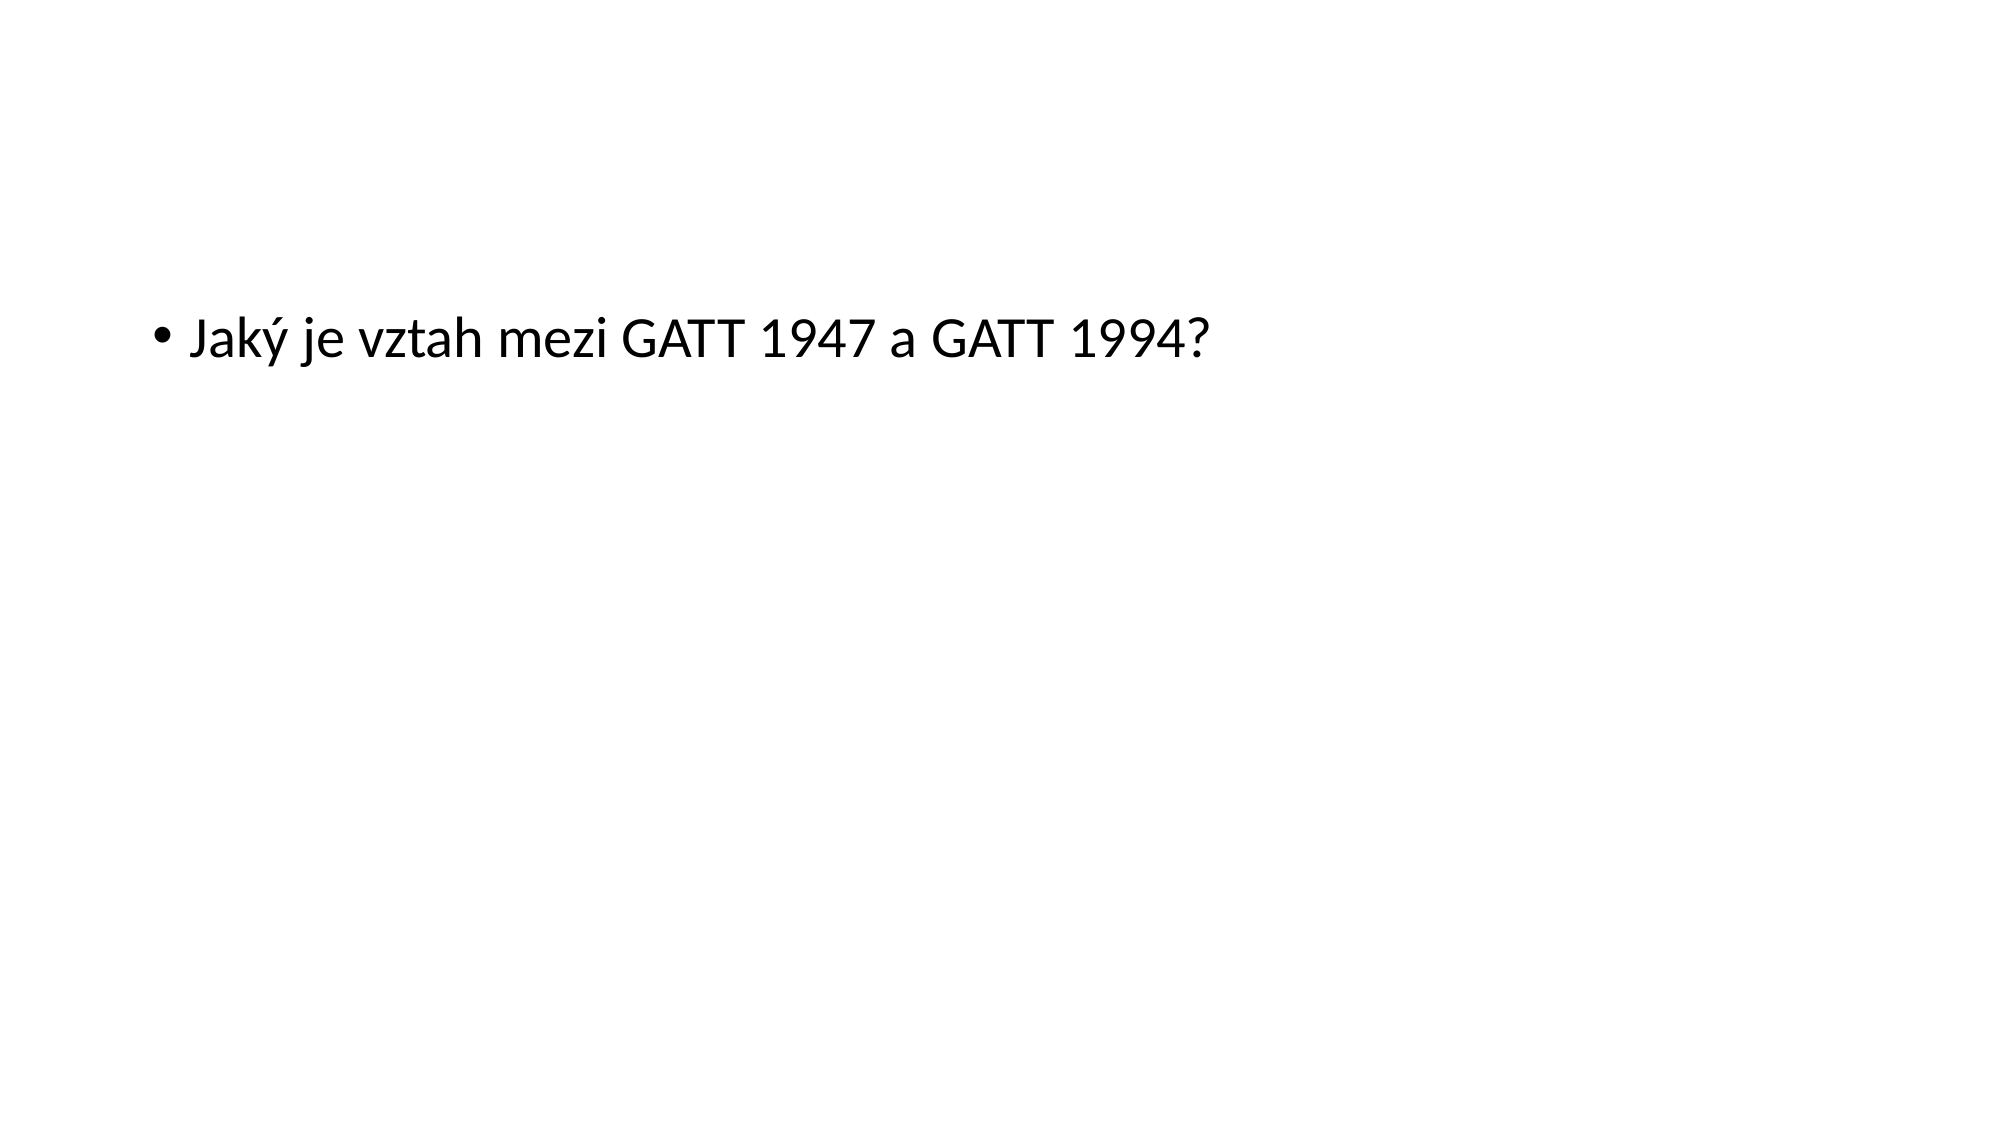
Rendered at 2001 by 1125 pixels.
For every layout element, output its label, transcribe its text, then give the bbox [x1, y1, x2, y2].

list Jaký je vztah mezi GATT 1947 a GATT 1994? [137, 299, 1863, 1014]
